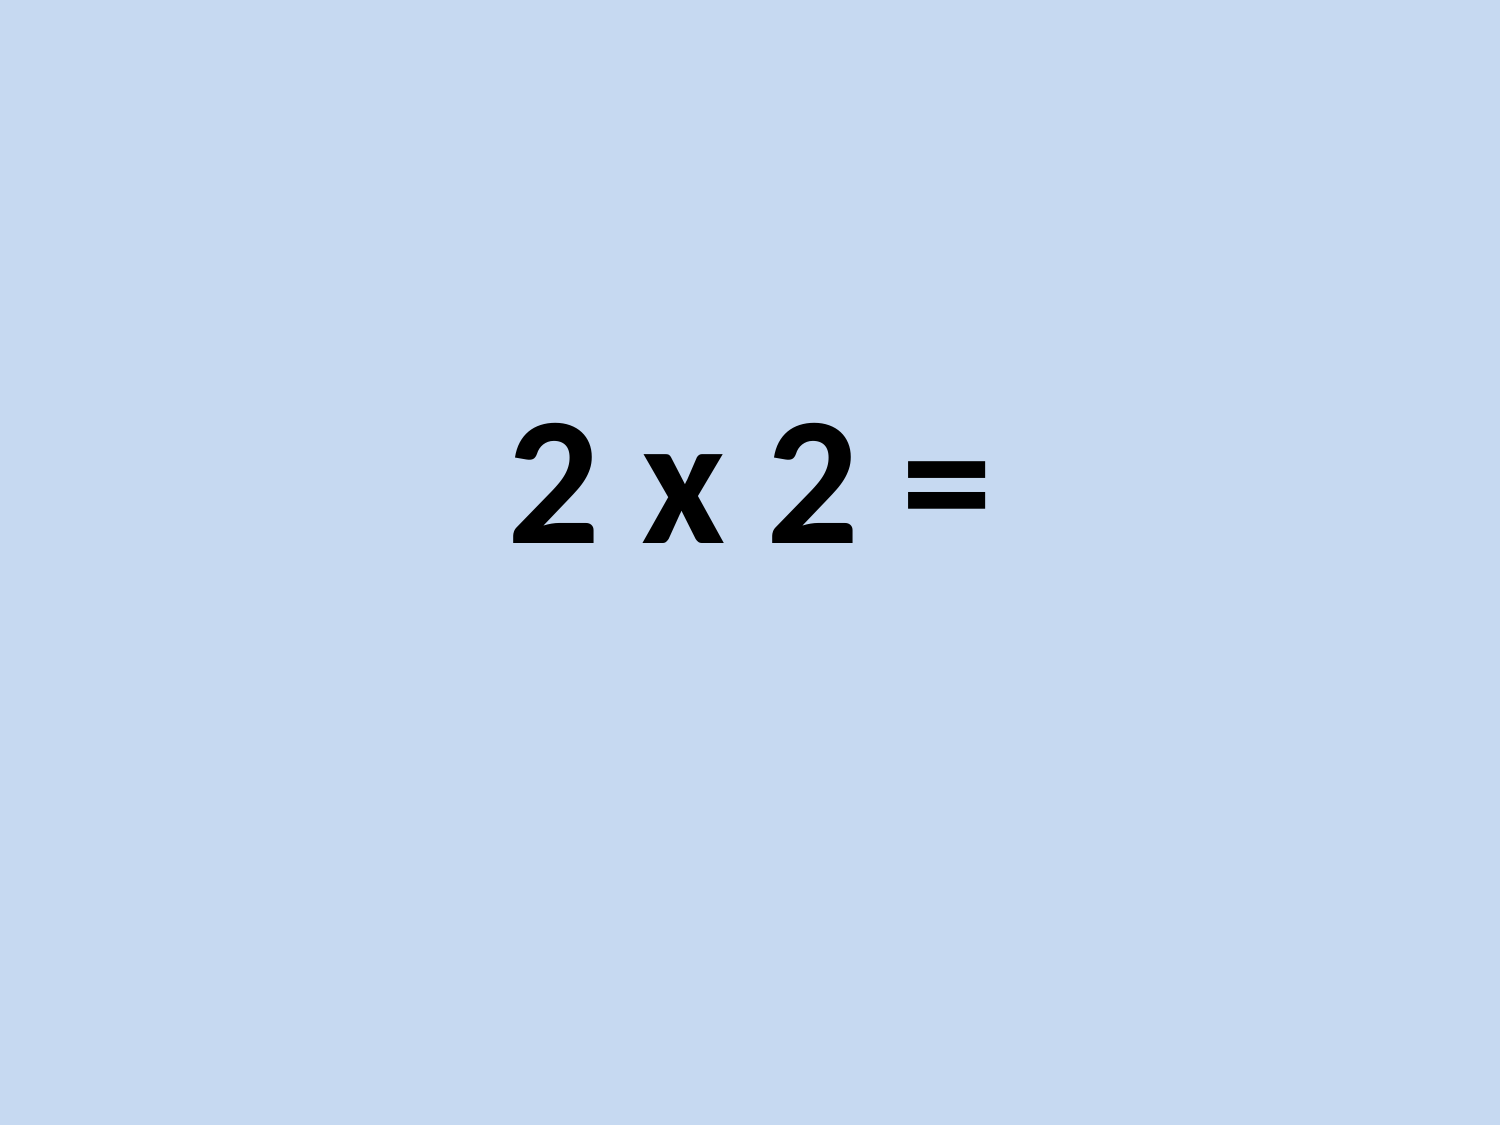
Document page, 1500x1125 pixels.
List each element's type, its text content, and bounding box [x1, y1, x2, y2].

title 2 x 2 = [112, 349, 1388, 591]
